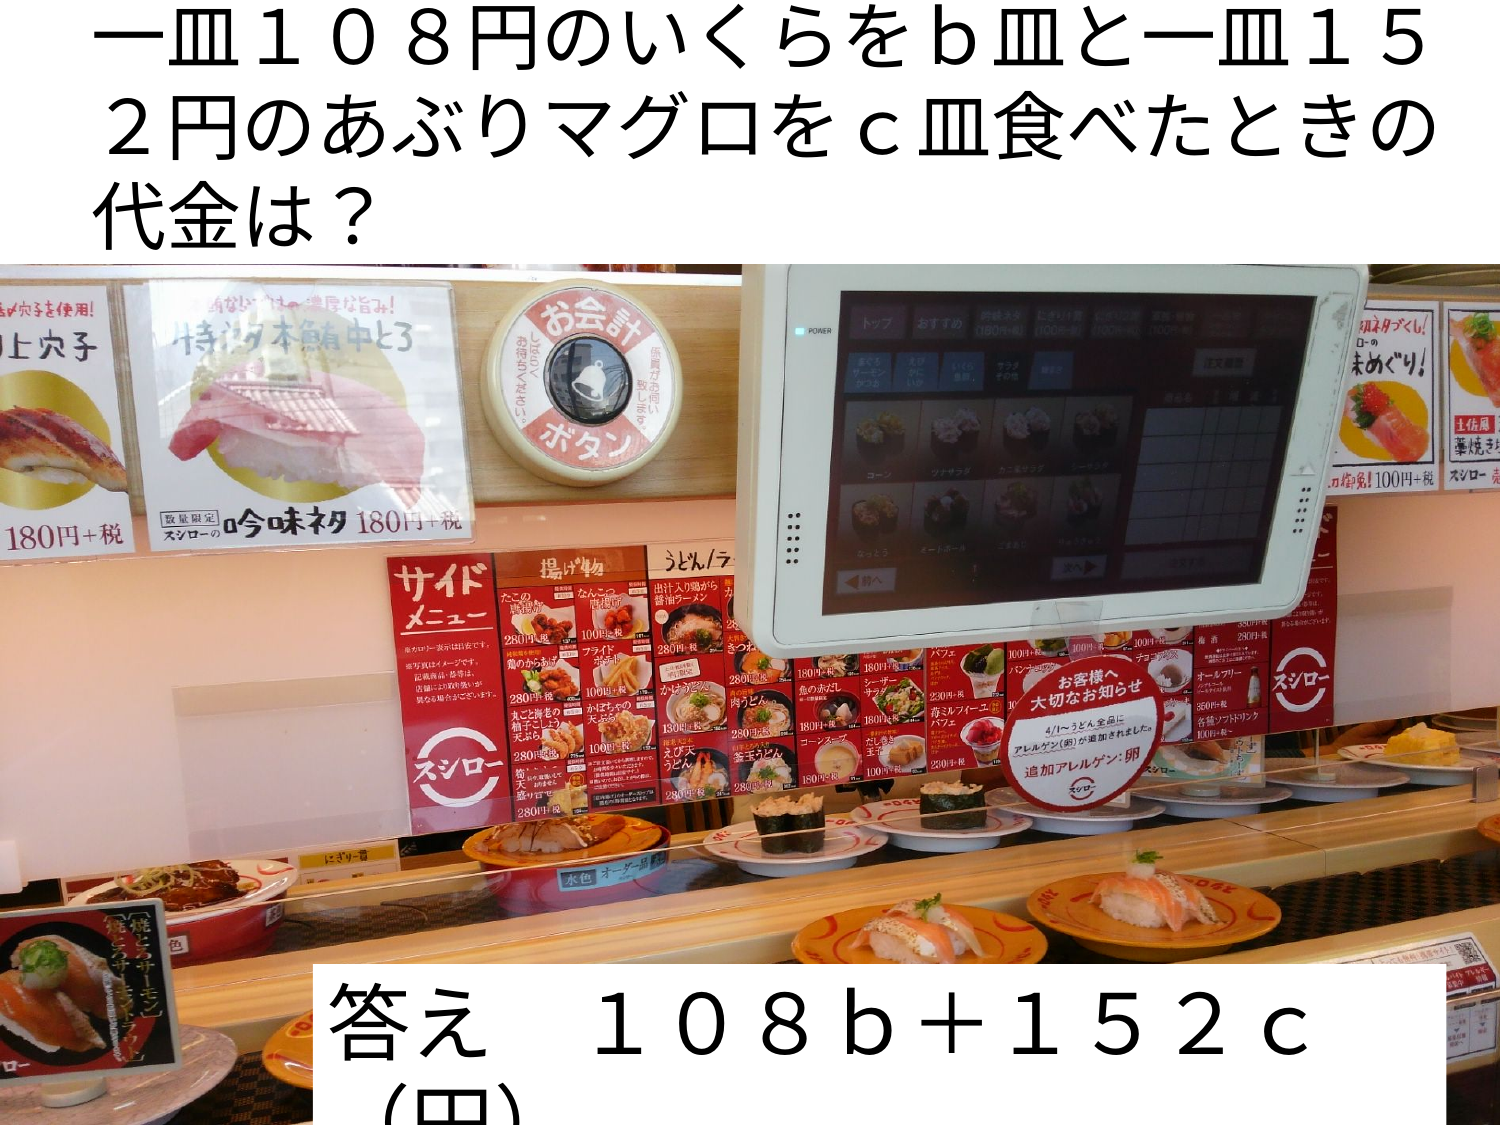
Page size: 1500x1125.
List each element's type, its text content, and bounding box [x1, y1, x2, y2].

title 一皿１０８円のいくらをｂ皿と一皿１５２円のあぶりマグロをｃ皿食べたときの代金は？ [76, 30, 1471, 219]
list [0, 264, 1500, 1125]
